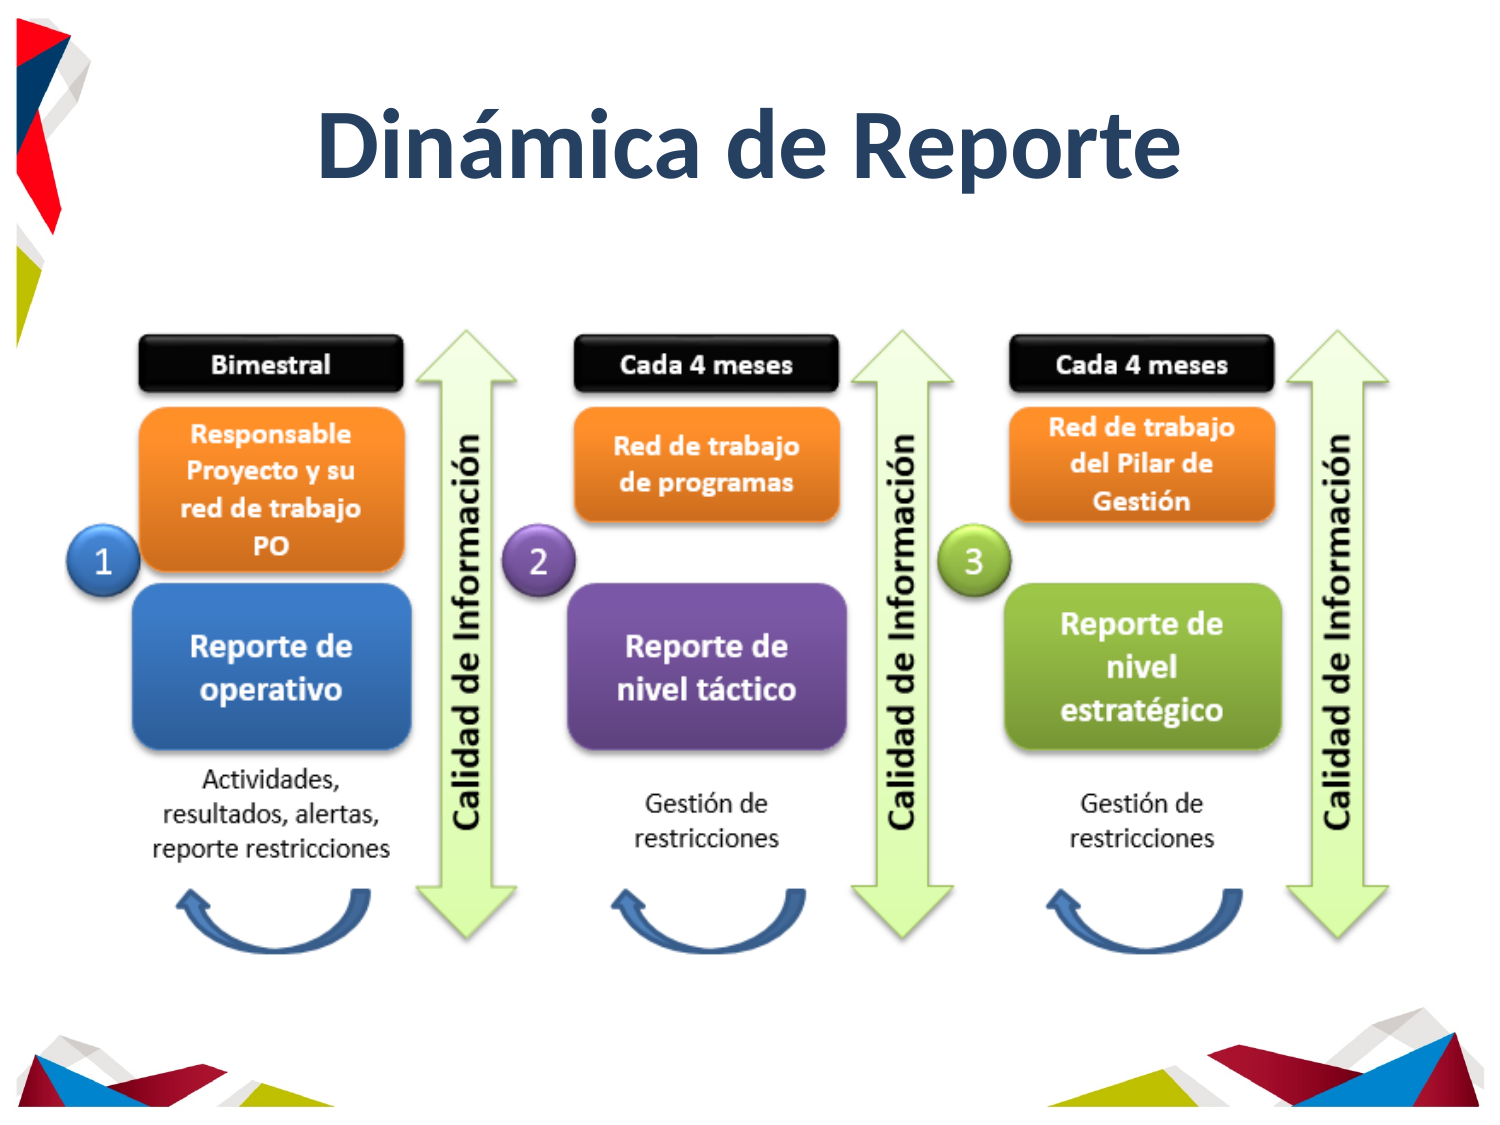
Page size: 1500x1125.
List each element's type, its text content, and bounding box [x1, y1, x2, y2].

title Dinámica de Reporte [75, 45, 1425, 233]
picture [0, 0, 1500, 1125]
